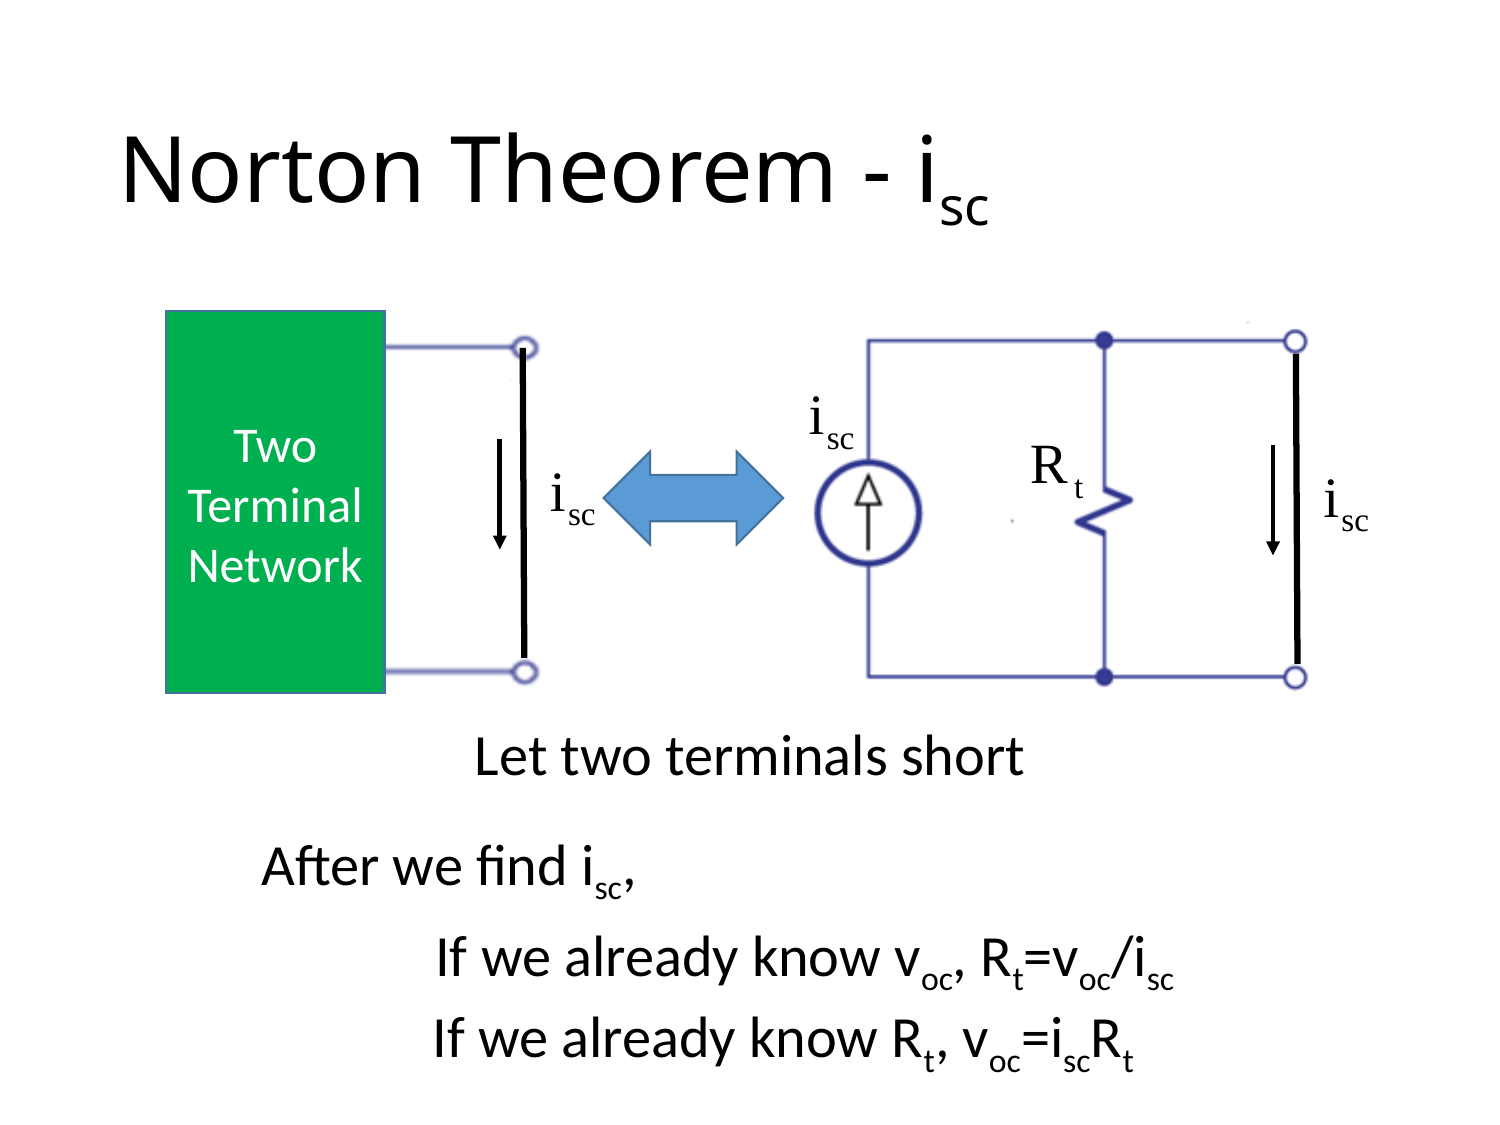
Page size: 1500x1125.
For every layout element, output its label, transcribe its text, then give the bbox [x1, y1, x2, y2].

text_box If we already know Rt, voc=iscRt [322, 991, 1244, 1087]
text_box Let two terminals short [390, 710, 1110, 795]
text_box [605, 449, 785, 547]
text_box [1316, 460, 1379, 546]
title Norton Theorem - isc [103, 59, 1397, 278]
text_box After we find isc, [125, 819, 773, 914]
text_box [165, 303, 565, 701]
text_box If we already know voc, Rt=voc/isc [344, 910, 1266, 1005]
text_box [543, 454, 605, 540]
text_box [801, 310, 1338, 715]
